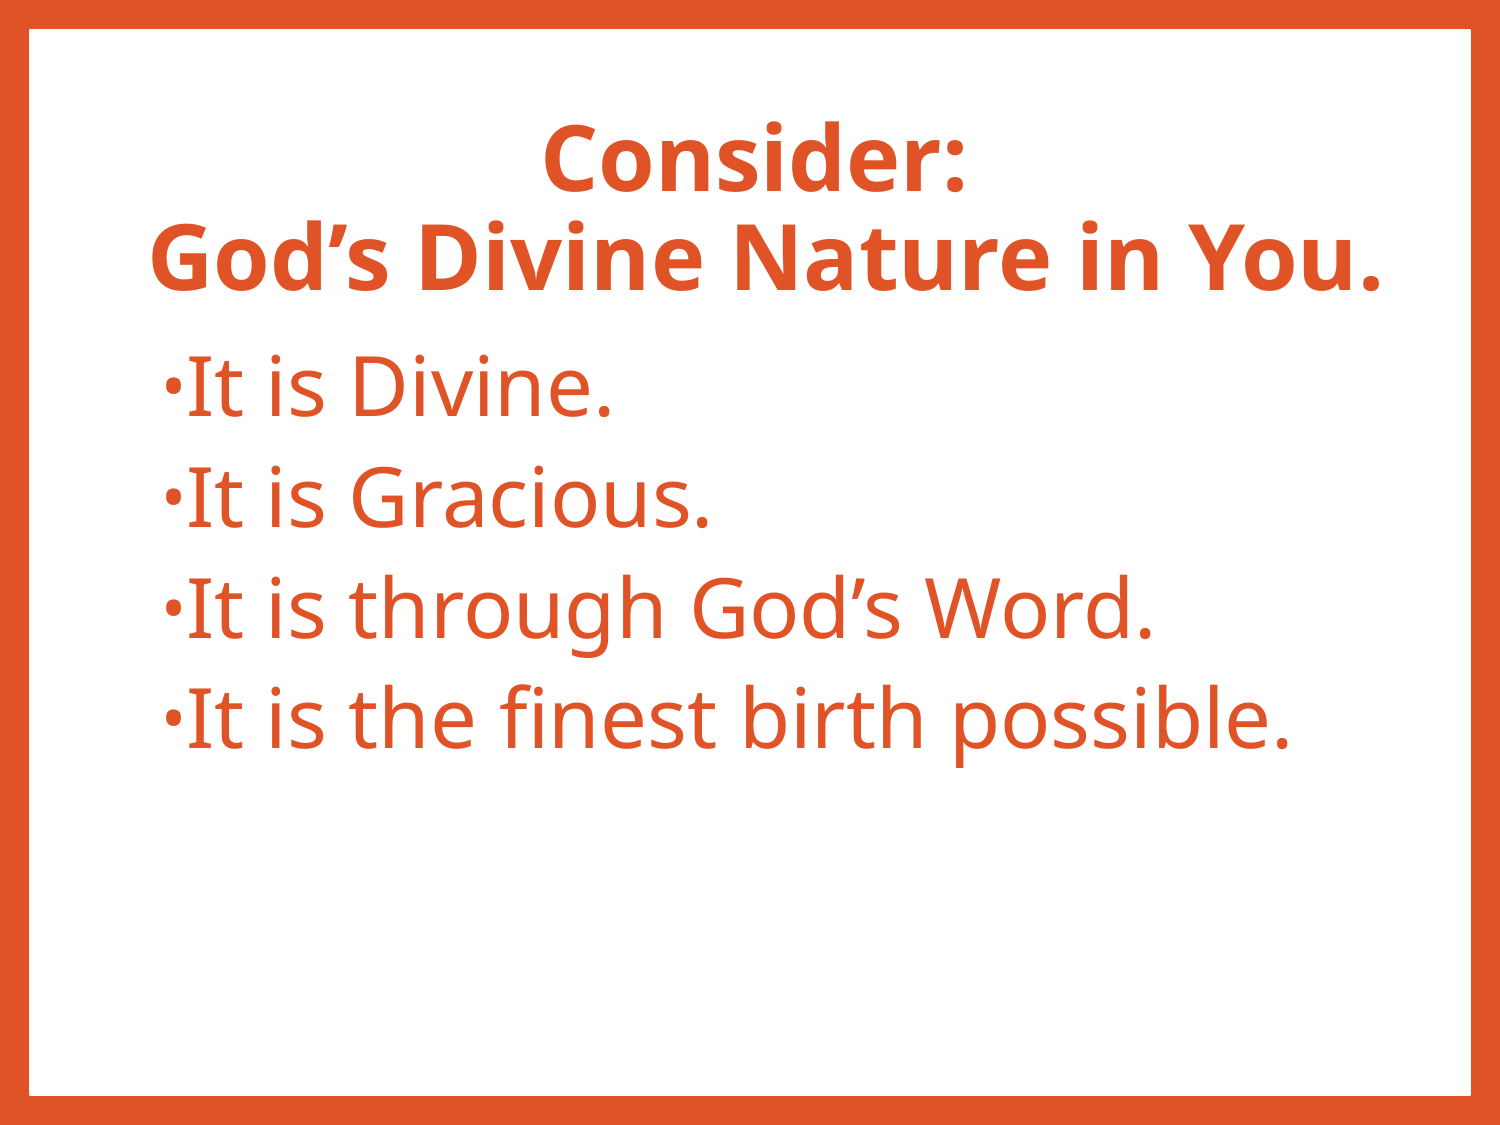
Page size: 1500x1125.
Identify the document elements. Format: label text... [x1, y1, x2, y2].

list It is Divine. It is Gracious. It is through God’s Word. It is the finest birth possible. [140, 337, 1356, 1000]
title Consider: God’s Divine Nature in You. [33, 99, 1500, 323]
